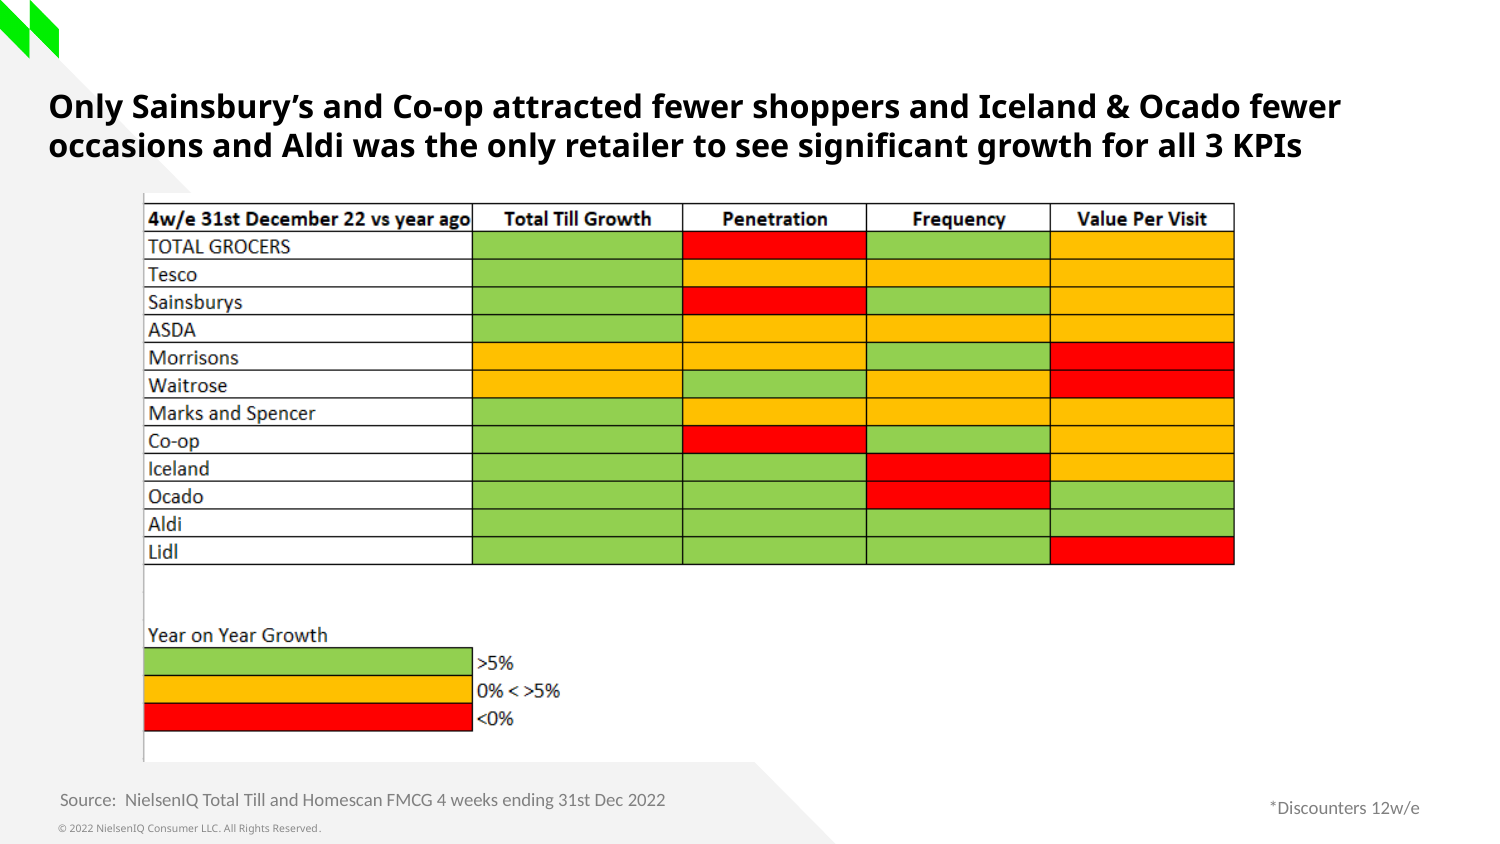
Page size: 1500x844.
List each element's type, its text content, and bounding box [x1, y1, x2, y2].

picture [141, 193, 1251, 762]
text_box *Discounters 12w/e [1253, 788, 1435, 826]
text_box Only Sainsbury’s and Co-op attracted fewer shoppers and Iceland & Ocado fewer occasions and Aldi was the only retailer to see significant growth for all 3 KPIs [33, 54, 1457, 164]
picture [0, 0, 59, 59]
text_box Source: NielsenIQ Total Till and Homescan FMCG 4 weeks ending 31st Dec 2022 [26, 772, 1366, 818]
